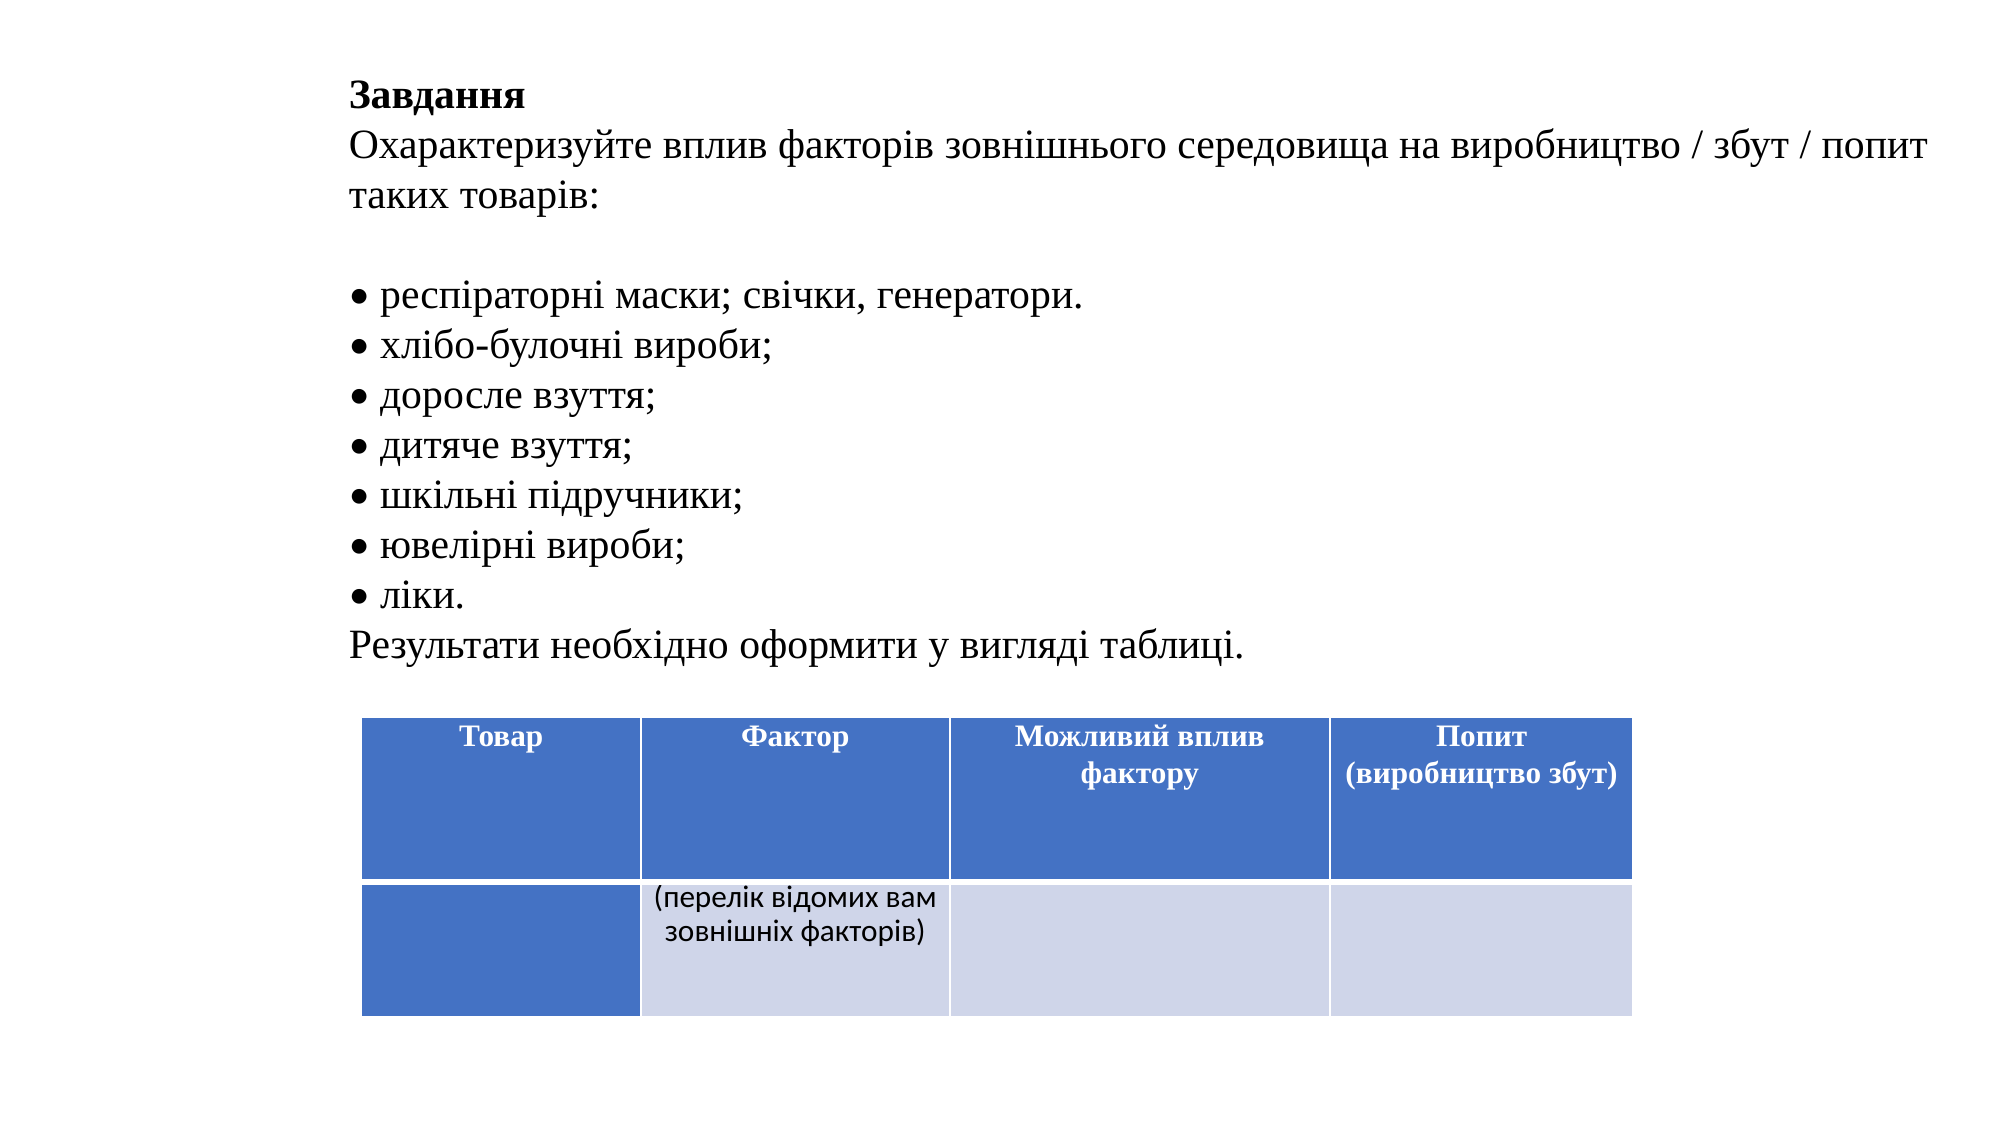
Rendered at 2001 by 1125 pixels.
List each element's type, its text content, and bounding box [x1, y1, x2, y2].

table_header Можливий вплив фактору [951, 718, 1329, 879]
table_header Товар [362, 718, 640, 879]
table_header Попит (виробництво збут) [1331, 718, 1632, 879]
table_header Фактор [642, 718, 949, 879]
table_cell [362, 885, 640, 1016]
table_cell (перелік відомих вам зовнішніх факторів) [642, 885, 949, 1016]
text_box Завдання Охарактеризуйте вплив факторів зовнішнього середовища на виробництво / збут / попит таких товарів: • респіраторні маски; свічки, генератори. • хлібо-булочні вироби; • доросле взуття; • дитяче взуття; • шкільні підручники; • ювелірні вироби; • ліки. Результати необхідно оформити у вигляді таблиці. [333, 59, 1955, 675]
table_cell [951, 885, 1329, 1016]
table_cell [1331, 885, 1632, 1016]
